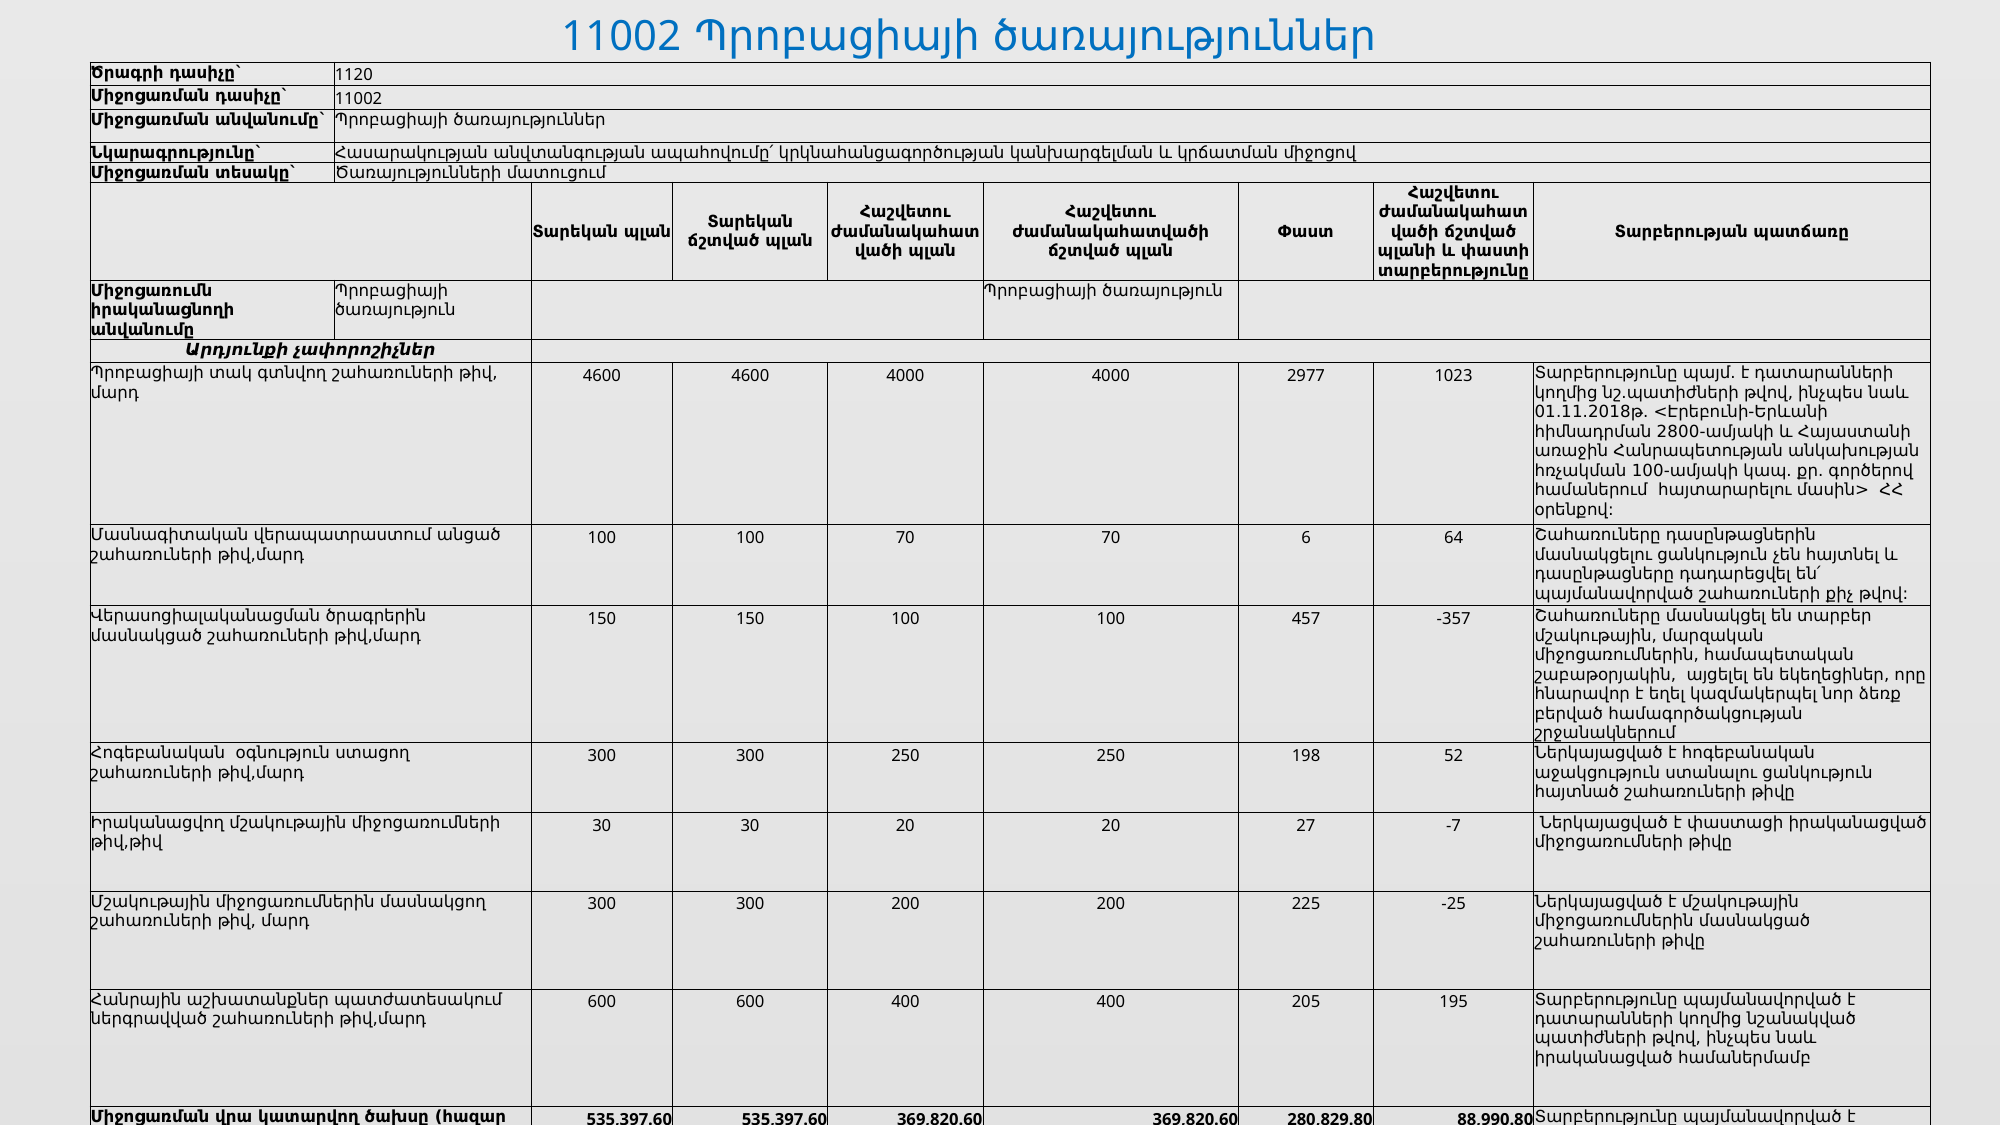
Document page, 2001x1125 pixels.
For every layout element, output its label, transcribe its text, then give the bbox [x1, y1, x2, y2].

table_cell 100 [828, 606, 983, 742]
table_cell Փաստ [1239, 183, 1373, 280]
table_cell 1023 [1374, 363, 1533, 524]
table_cell 4600 [673, 363, 827, 524]
table_cell Արդյունքի չափորոշիչներ [91, 340, 531, 362]
table_cell Իրականացվող մշակութային միջոցառումների թիվ,թիվ [91, 813, 531, 891]
table_cell Միջոցառման անվանումը` [91, 110, 334, 142]
table_cell 20 [828, 813, 983, 891]
table_cell Ներկայացված է մշակութային միջոցառումներին մասնակցած շահառուների թիվը [1534, 892, 1930, 989]
table_cell 400 [984, 990, 1238, 1106]
table_cell 200 [828, 892, 983, 989]
table_cell 300 [673, 743, 827, 812]
table_cell 70 [828, 525, 983, 605]
table_cell 4000 [984, 363, 1238, 524]
table_cell 64 [1374, 525, 1533, 605]
table_cell 369,820.60 [828, 1107, 983, 1125]
table_cell 30 [673, 813, 827, 891]
table_cell 600 [673, 990, 827, 1106]
table_cell 4600 [532, 363, 672, 524]
table_cell 70 [984, 525, 1238, 605]
table_cell Շահառուները մասնակցել են տարբեր մշակութային, մարզական միջոցառումներին, համապետական շաբաթօրյակին, այցելել են եկեղեցիներ, որը հնարավոր է եղել կազմակերպել նոր ձեռք բերված համագործակցության շրջանակներում [1534, 606, 1930, 742]
table_cell 100 [673, 525, 827, 605]
table_cell 300 [532, 743, 672, 812]
table_cell 88,990.80 [1374, 1107, 1533, 1125]
table_cell Վերասոցիալականացման ծրագրերին մասնակցած շահառուների թիվ,մարդ [91, 606, 531, 742]
table_cell Նկարագրությունը` [91, 143, 334, 162]
table_cell -25 [1374, 892, 1533, 989]
table_cell Մասնագիտական վերապատրաստում անցած շահառուների թիվ,մարդ [91, 525, 531, 605]
table_cell Հանրային աշխատանքներ պատժատեսակում ներգրավված շահառուների թիվ,մարդ [91, 990, 531, 1106]
table_cell 535,397.60 [532, 1107, 672, 1125]
table_cell 200 [984, 892, 1238, 989]
table_cell -7 [1374, 813, 1533, 891]
table_cell 300 [673, 892, 827, 989]
table_cell Շահառուները դասընթացներին մասնակցելու ցանկություն չեն հայտնել և դասընթացները դադարեցվել են՛ պայմանավորված շահառուների քիչ թվով: [1534, 525, 1930, 605]
table_cell Պրոբացիայի ծառայություն [335, 281, 531, 339]
table_cell Հասարակության անվտանգության ապահովումը՛ կրկնահանցագործության կանխարգելման և կրճատման միջոցով [335, 143, 1930, 162]
table_cell 225 [1239, 892, 1373, 989]
table_header Ծրագրի դասիչը` [91, 63, 334, 85]
table_cell Տարբերությունը պայմանավորված է դատարանների կողմից նշանակված պատիժների թվով, ինչպես նաև իրականացված համաներմամբ [1534, 990, 1930, 1106]
table_cell [532, 340, 1930, 362]
table_cell Պրոբացիայի ծառայություններ [335, 110, 1930, 142]
table_cell 2977 [1239, 363, 1373, 524]
table_cell 250 [828, 743, 983, 812]
table_cell 20 [984, 813, 1238, 891]
table_cell 205 [1239, 990, 1373, 1106]
table_cell 100 [984, 606, 1238, 742]
table_cell Տարեկան պլան [532, 183, 672, 280]
table_cell 4000 [828, 363, 983, 524]
table_cell Միջոցառման տեսակը` [91, 163, 334, 182]
table_cell Ներկայացված է հոգեբանական աջակցություն ստանալու ցանկություն հայտնած շահառուների թիվը [1534, 743, 1930, 812]
table_cell Տարբերությունը պայմանավորված է թափուր հաստիքներով և բացի դրանից որոշ ծառայություններ և ապրանքներ ձեռք են բերվել նախատեսվածից ցածր գներով: [1534, 1107, 1930, 1125]
table_cell 11002 [335, 86, 1930, 109]
table_cell 195 [1374, 990, 1533, 1106]
table_cell 400 [828, 990, 983, 1106]
table_cell Հոգեբանական օգնություն ստացող շահառուների թիվ,մարդ [91, 743, 531, 812]
table_cell 369,820.60 [984, 1107, 1238, 1125]
table_cell Հաշվետու ժամանակահատվածի պլան [828, 183, 983, 280]
table_cell 535,397.60 [673, 1107, 827, 1125]
table_cell 250 [984, 743, 1238, 812]
table_cell 150 [532, 606, 672, 742]
table_cell 30 [532, 813, 672, 891]
table_cell Պրոբացիայի տակ գտնվող շահառուների թիվ, մարդ [91, 363, 531, 524]
table_cell Տարբերության պատճառը [1534, 183, 1930, 280]
table_cell [91, 183, 531, 280]
table_cell 150 [673, 606, 827, 742]
table_cell Հաշվետու ժամանակահատվածի ճշտված պլանի և փաստի տարբերությունը [1374, 183, 1533, 280]
table_cell 6 [1239, 525, 1373, 605]
table_cell Ներկայացված է փաստացի իրականացված միջոցառումների թիվը [1534, 813, 1930, 891]
table_cell Ծառայությունների մատուցում [335, 163, 1930, 182]
table_cell 300 [532, 892, 672, 989]
table_cell Տարեկան ճշտված պլան [673, 183, 827, 280]
table_cell 52 [1374, 743, 1533, 812]
table_cell 600 [532, 990, 672, 1106]
table_cell 457 [1239, 606, 1373, 742]
table_cell [532, 281, 983, 339]
table_cell 198 [1239, 743, 1373, 812]
table_cell Պրոբացիայի ծառայություն [984, 281, 1238, 339]
table_cell 100 [532, 525, 672, 605]
table_cell Միջոցառումն իրականացնողի անվանումը [91, 281, 334, 339]
table_header 1120 [335, 63, 1930, 85]
table_cell 280,829.80 [1239, 1107, 1373, 1125]
table_cell Հաշվետու ժամանակահատվածի ճշտված պլան [984, 183, 1238, 280]
table_cell Տարբերությունը պայմ. է դատարանների կողմից նշ.պատիժների թվով, ինչպես նաև 01.11.2018թ. <Էրեբունի-Երևանի հիմնադրման 2800-ամյակի և Հայաստանի առաջին Հանրապետության անկախության հռչակման 100-ամյակի կապ. քր. գործերով համաներում հայտարարելու մասին> ՀՀ օրենքով: [1534, 363, 1930, 524]
table_cell Միջոցառման դասիչը` [91, 86, 334, 109]
table_cell Միջոցառման վրա կատարվող ծախսը (հազար դրամ) [91, 1107, 531, 1125]
table_cell -357 [1374, 606, 1533, 742]
table_cell 27 [1239, 813, 1373, 891]
table_cell Մշակութային միջոցառումներին մասնակցող շահառուների թիվ, մարդ [91, 892, 531, 989]
text_box 11002 Պրոբացիայի ծառայություններ [546, 1, 1392, 67]
table_cell [1239, 281, 1930, 339]
